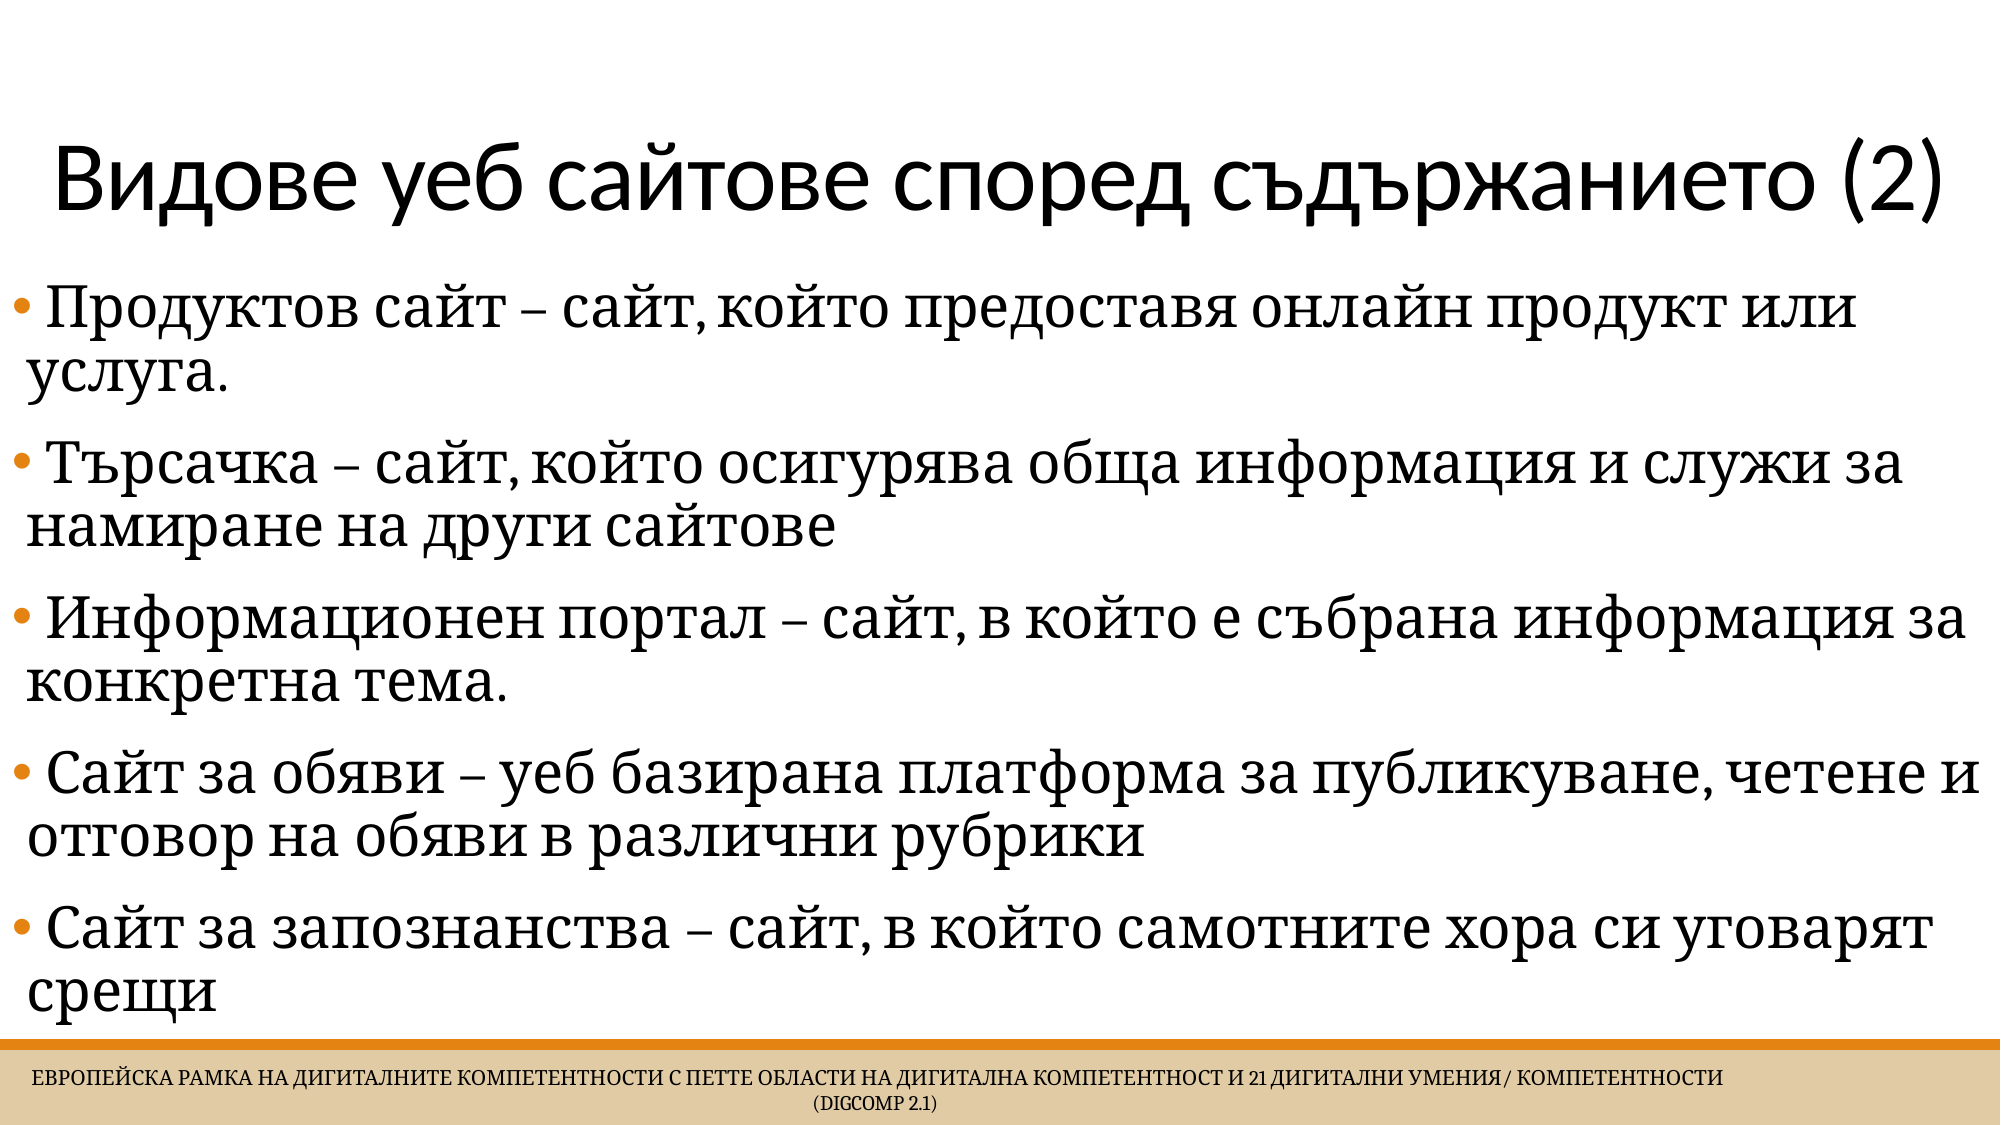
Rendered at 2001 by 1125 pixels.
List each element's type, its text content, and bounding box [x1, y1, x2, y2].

list Продуктов сайт – сайт, който предоставя онлайн продукт или услуга. Търсачка – сайт, който осигурява обща информация и служи за намиране на други сайтове Информационен портал – сайт, в който е събрана информация за конкретна тема. Сайт за обяви – уеб базирана платформа за публикуване, четене и отговор на обяви в различни рубрики Сайт за запознанства – сайт, в който самотните хора си уговарят срещи [0, 265, 2000, 1034]
title Видове уеб сайтове според съдържанието (2) [0, 0, 2000, 238]
footer Европейска Рамка на дигиталните компетентности с петте области на дигитална компетентност и 21 дигитални умения/ компетентности (DigComp 2.1) [0, 1059, 1751, 1120]
